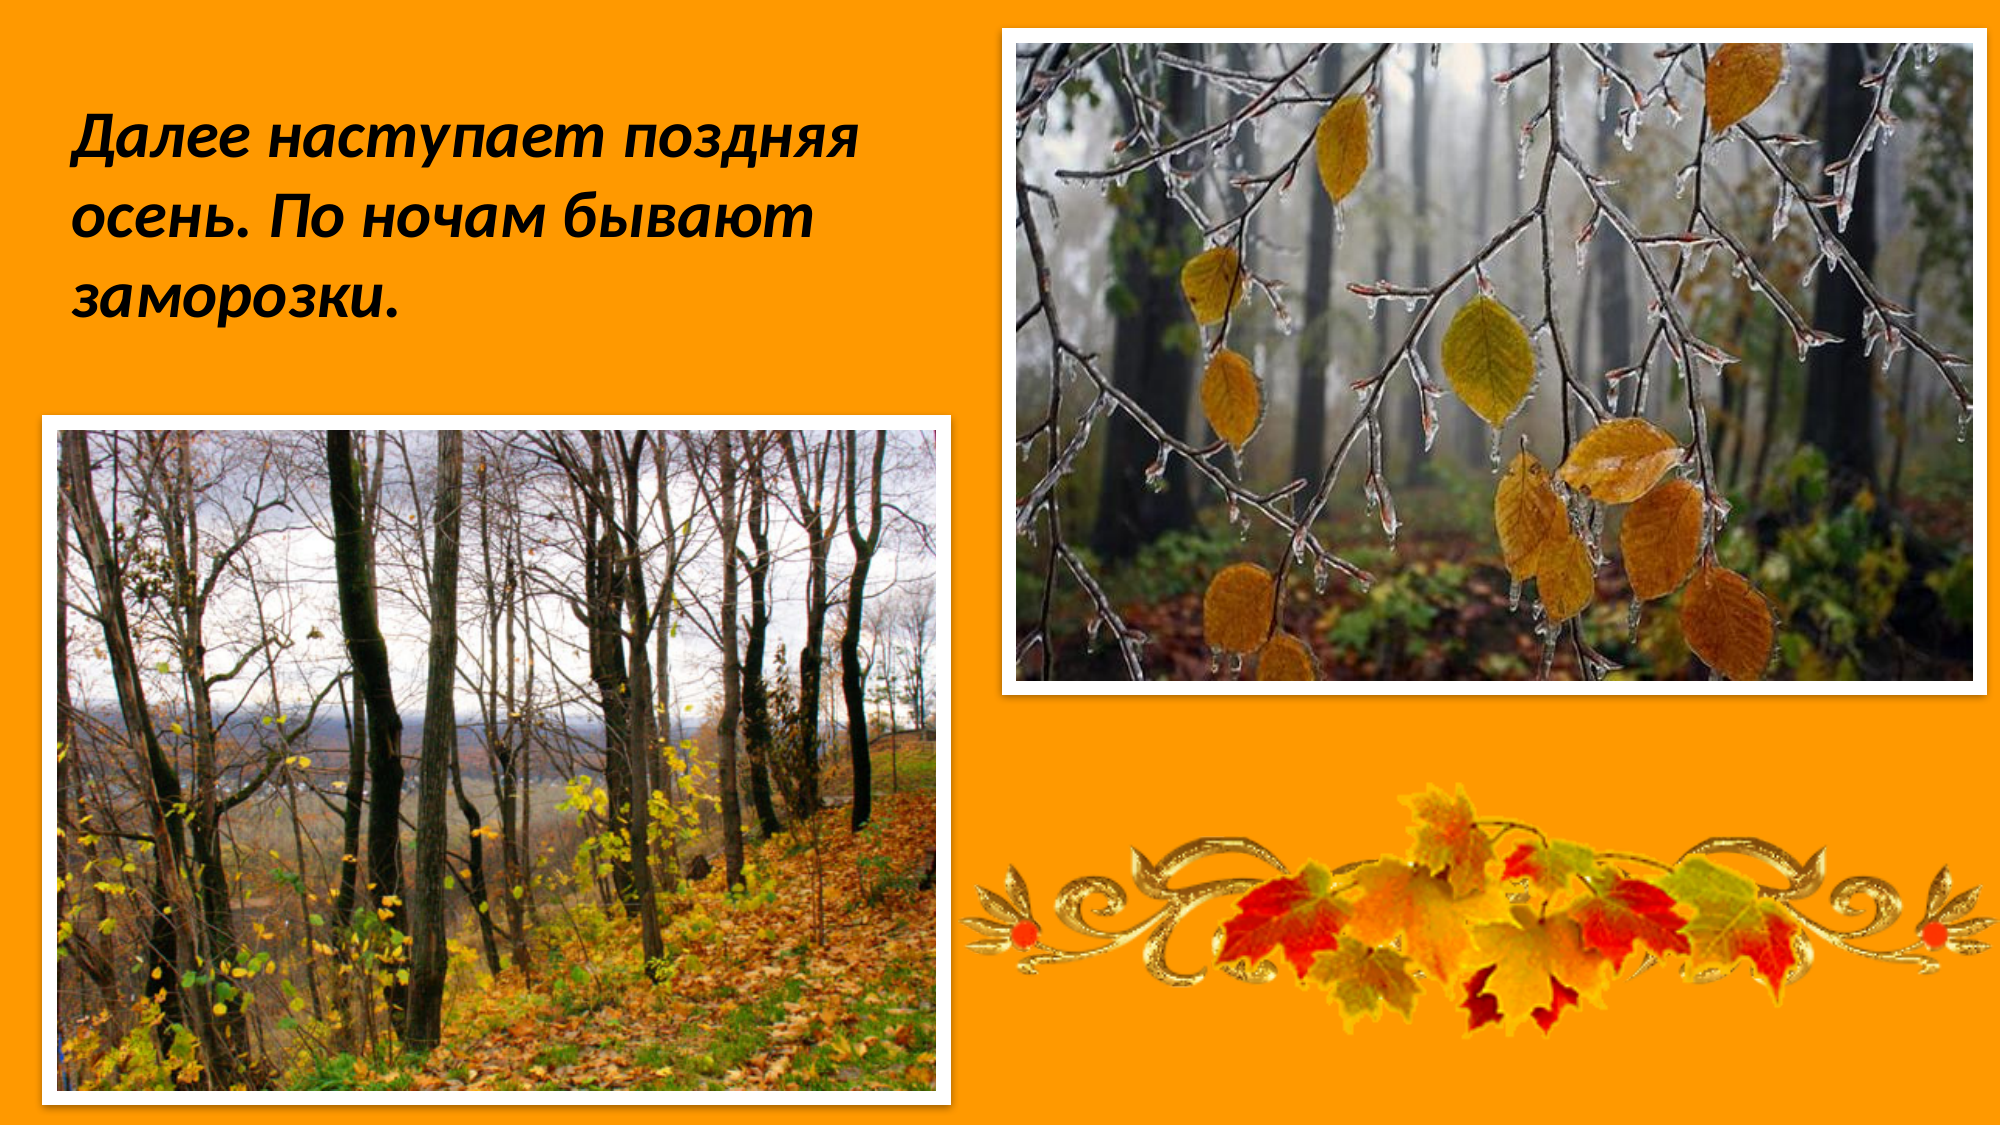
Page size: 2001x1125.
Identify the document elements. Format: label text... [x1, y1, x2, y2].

text_box Далее наступает поздняя осень. По ночам бывают заморозки. [56, 83, 937, 338]
picture [1016, 43, 1973, 681]
picture [958, 733, 2000, 1125]
picture [56, 429, 937, 1091]
